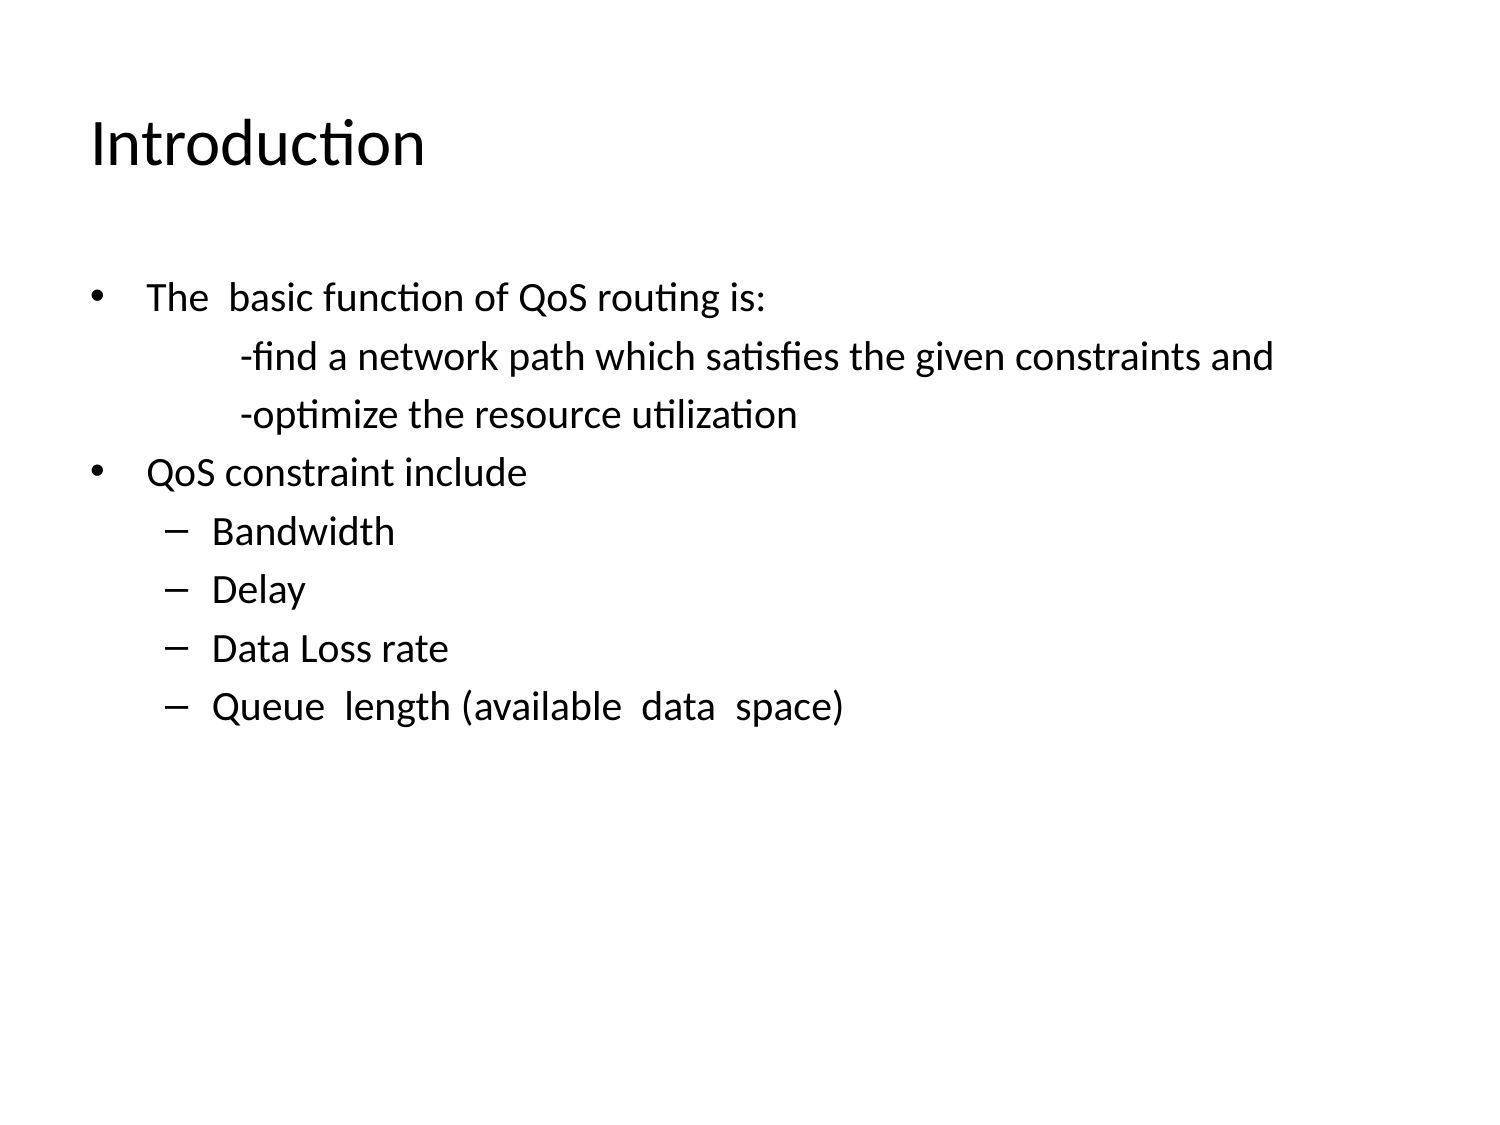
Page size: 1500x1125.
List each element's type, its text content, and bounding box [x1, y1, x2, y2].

list The basic function of QoS routing is: -find a network path which satisfies the given constraints and -optimize the resource utilization QoS constraint include Bandwidth Delay Data Loss rate Queue length (available data space) [75, 262, 1425, 1005]
title Introduction [75, 45, 1425, 233]
